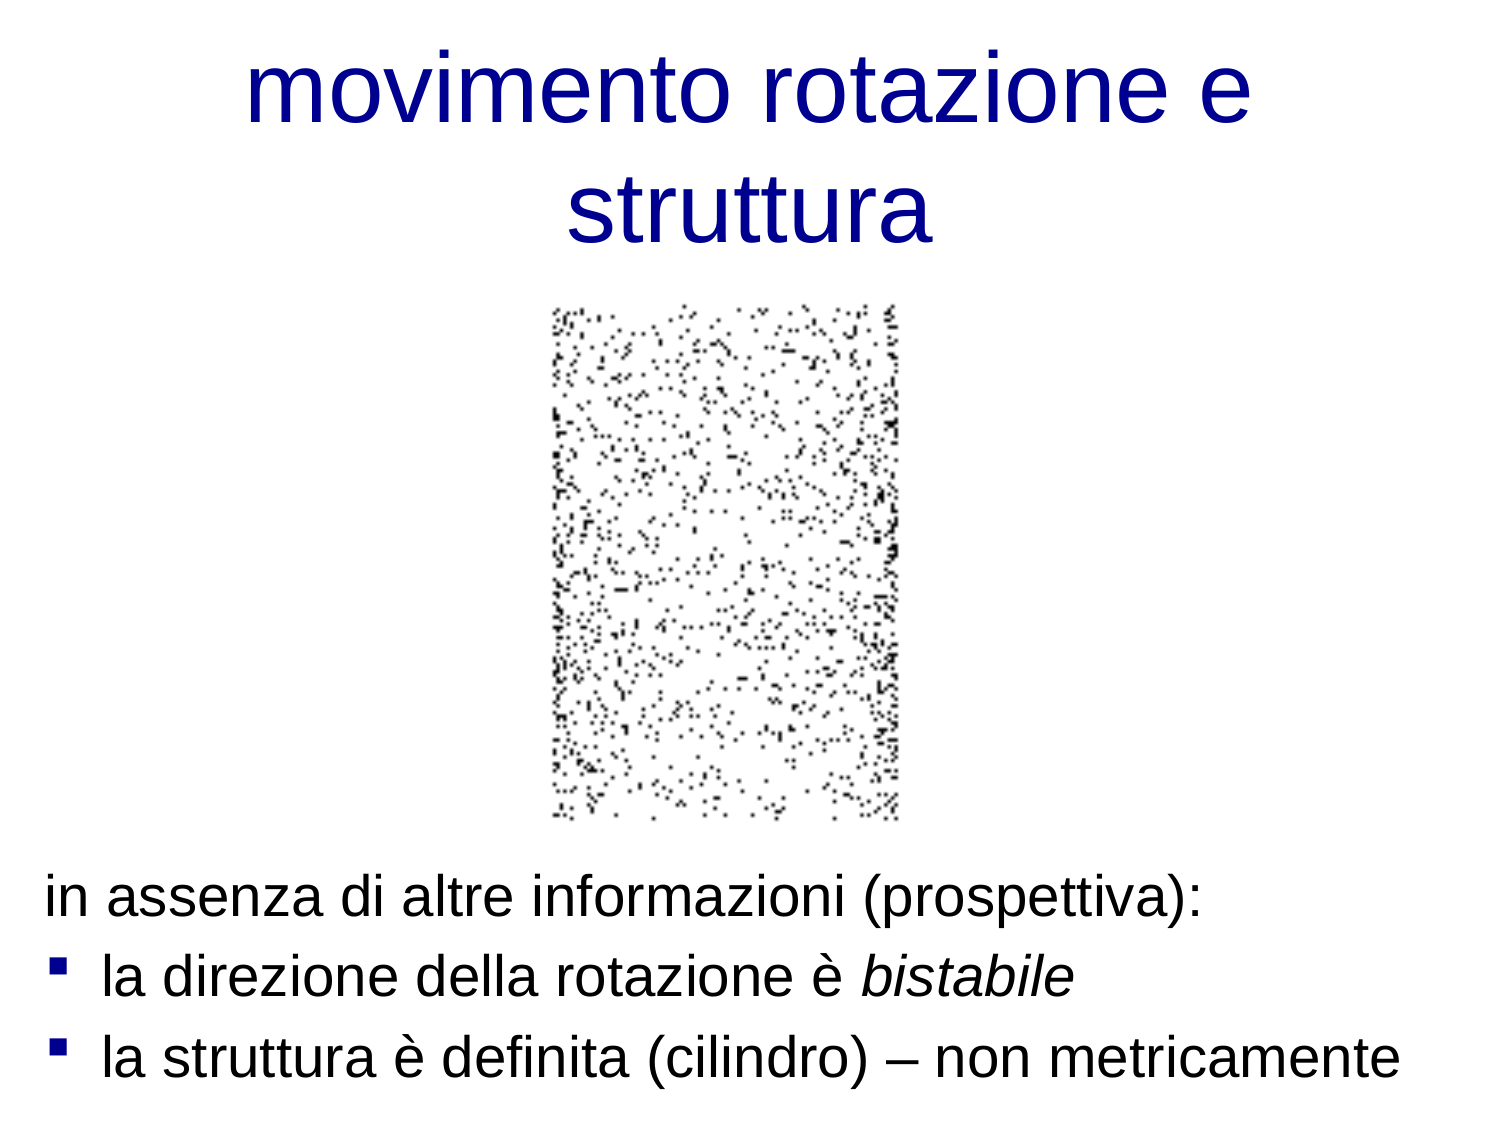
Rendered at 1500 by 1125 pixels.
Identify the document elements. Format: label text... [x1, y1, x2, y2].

text_box in assenza di altre informazioni (prospettiva): la direzione della rotazione è bistabile la struttura è definita (cilindro) – non metricamente [29, 861, 1484, 1097]
picture [520, 272, 940, 859]
title movimento rotazione e struttura [75, 15, 1425, 271]
